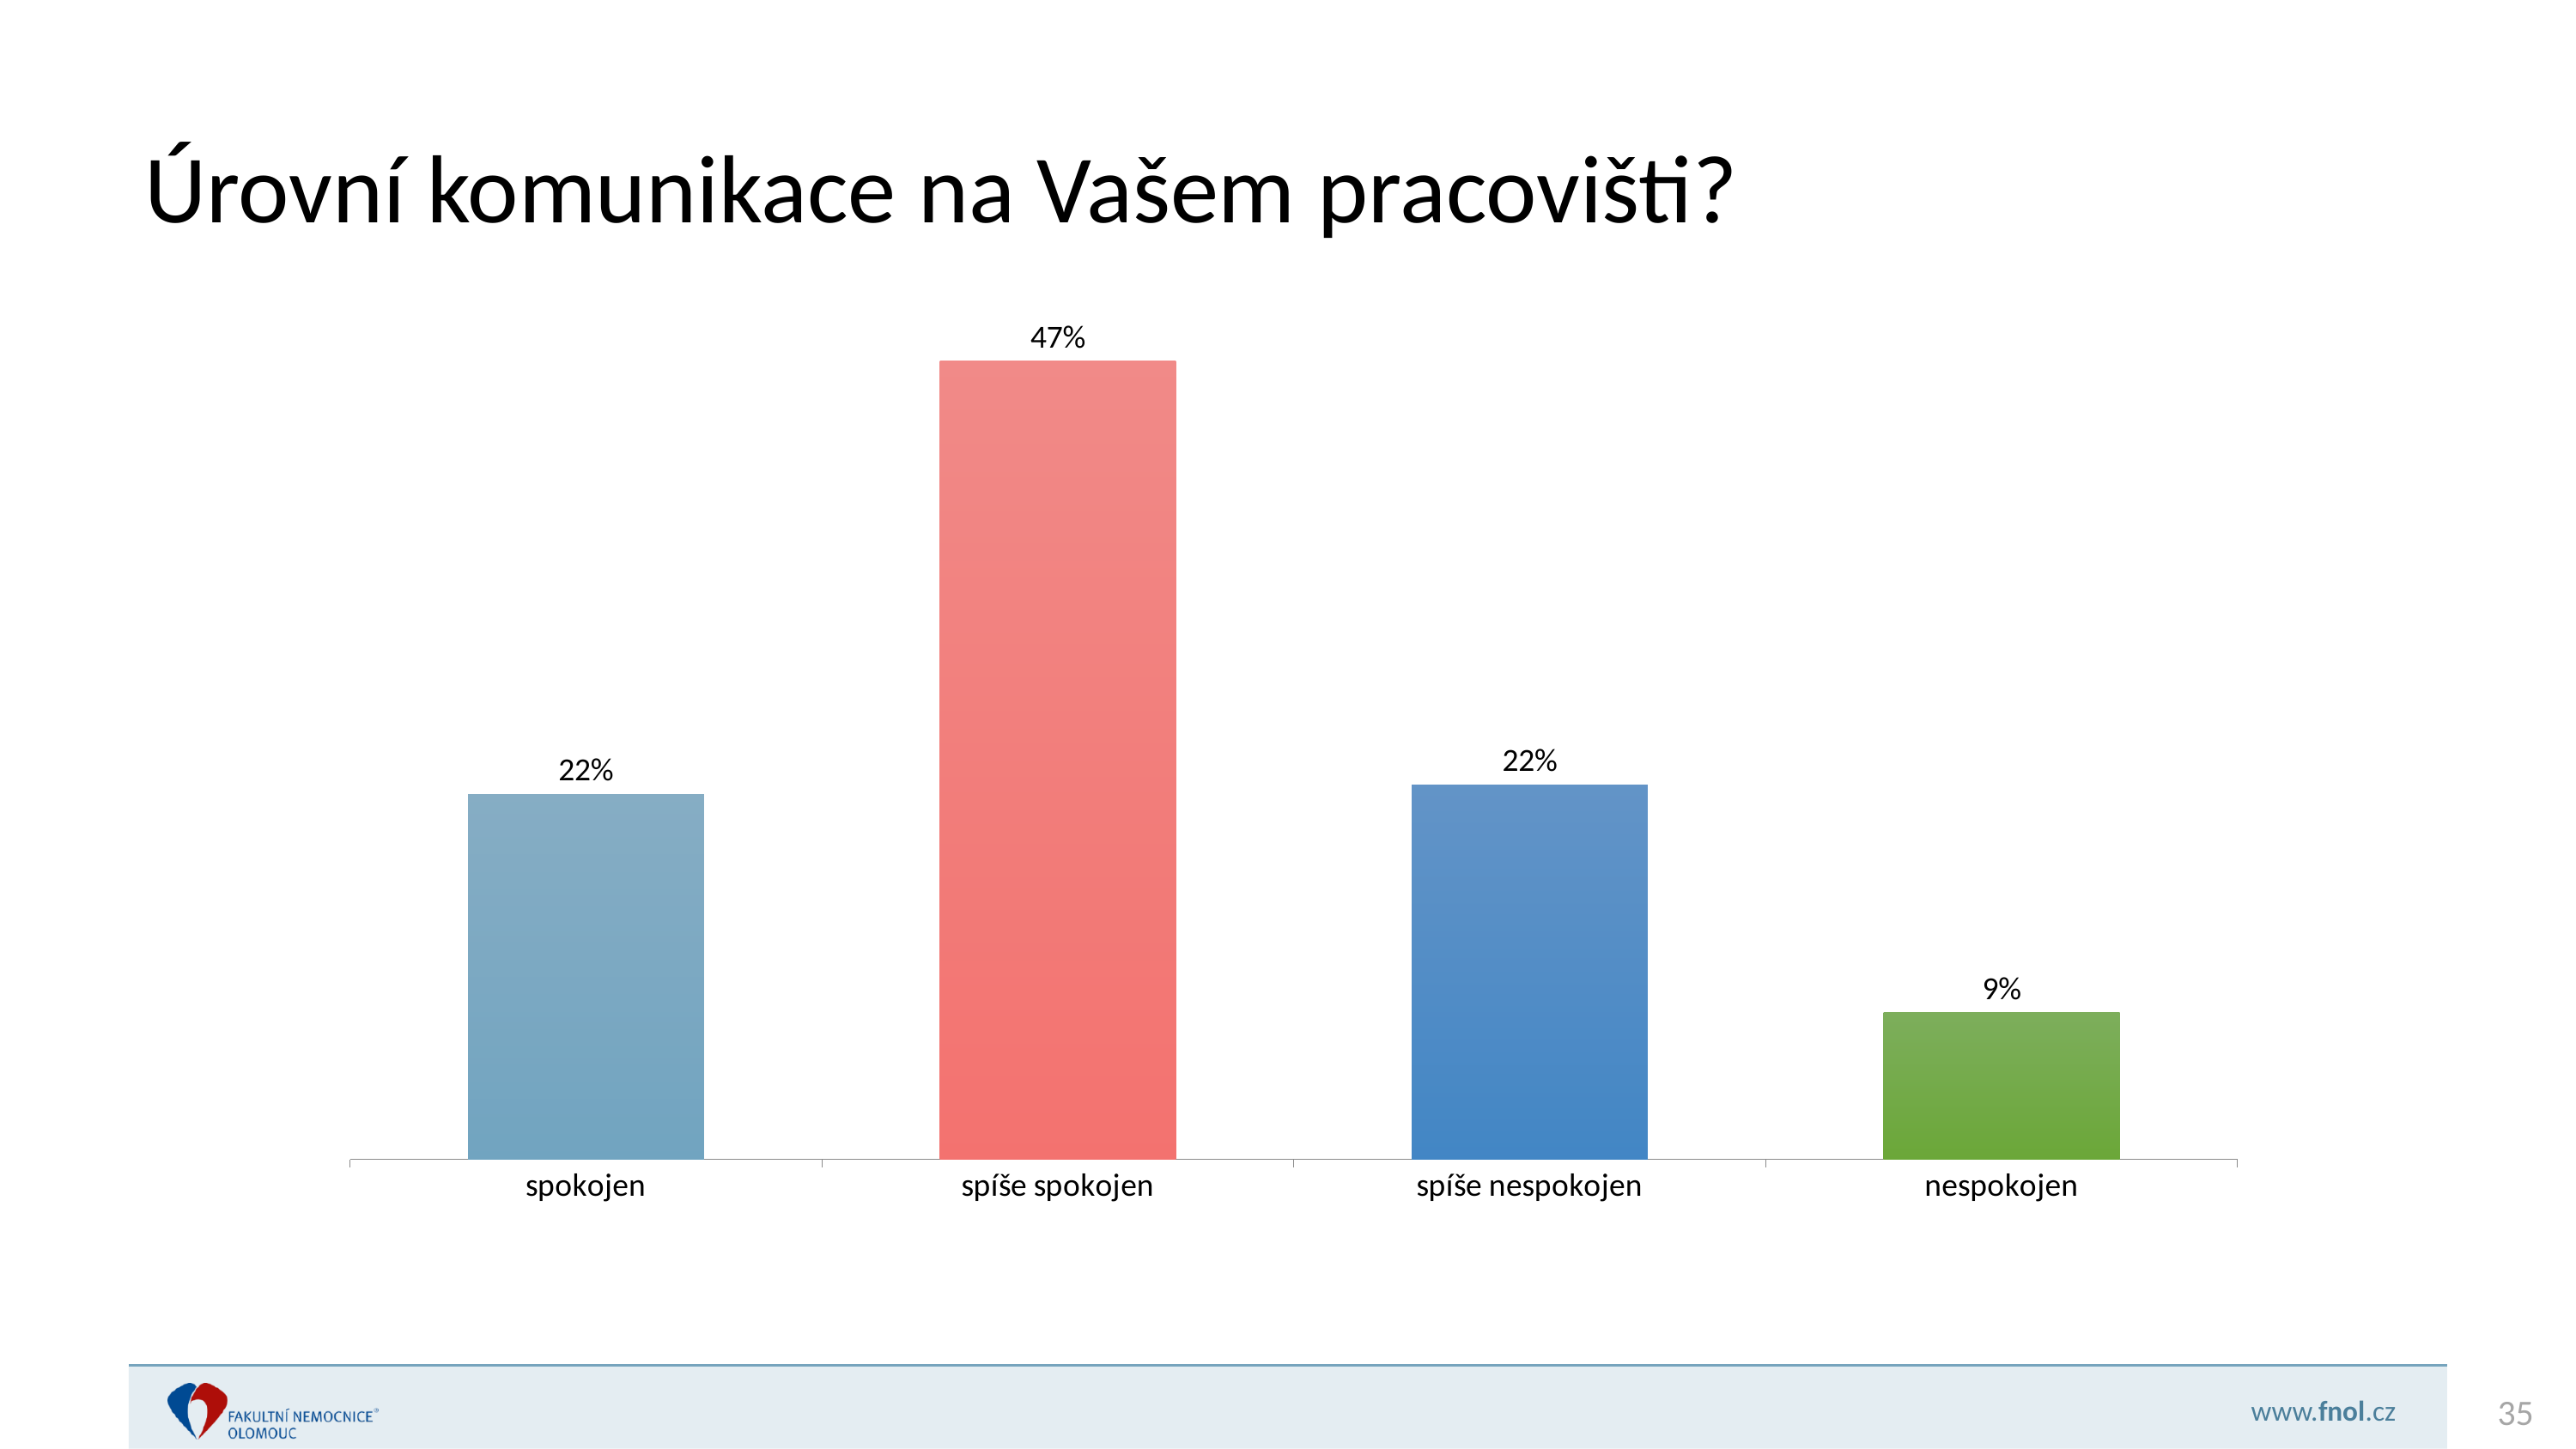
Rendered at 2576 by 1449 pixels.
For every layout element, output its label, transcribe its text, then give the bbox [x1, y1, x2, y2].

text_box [128, 1365, 2447, 1449]
text_box 35 [2484, 1383, 2556, 1440]
chart [334, 298, 2253, 1338]
title Úrovní komunikace na Vašem pracovišti? [131, 64, 2498, 318]
